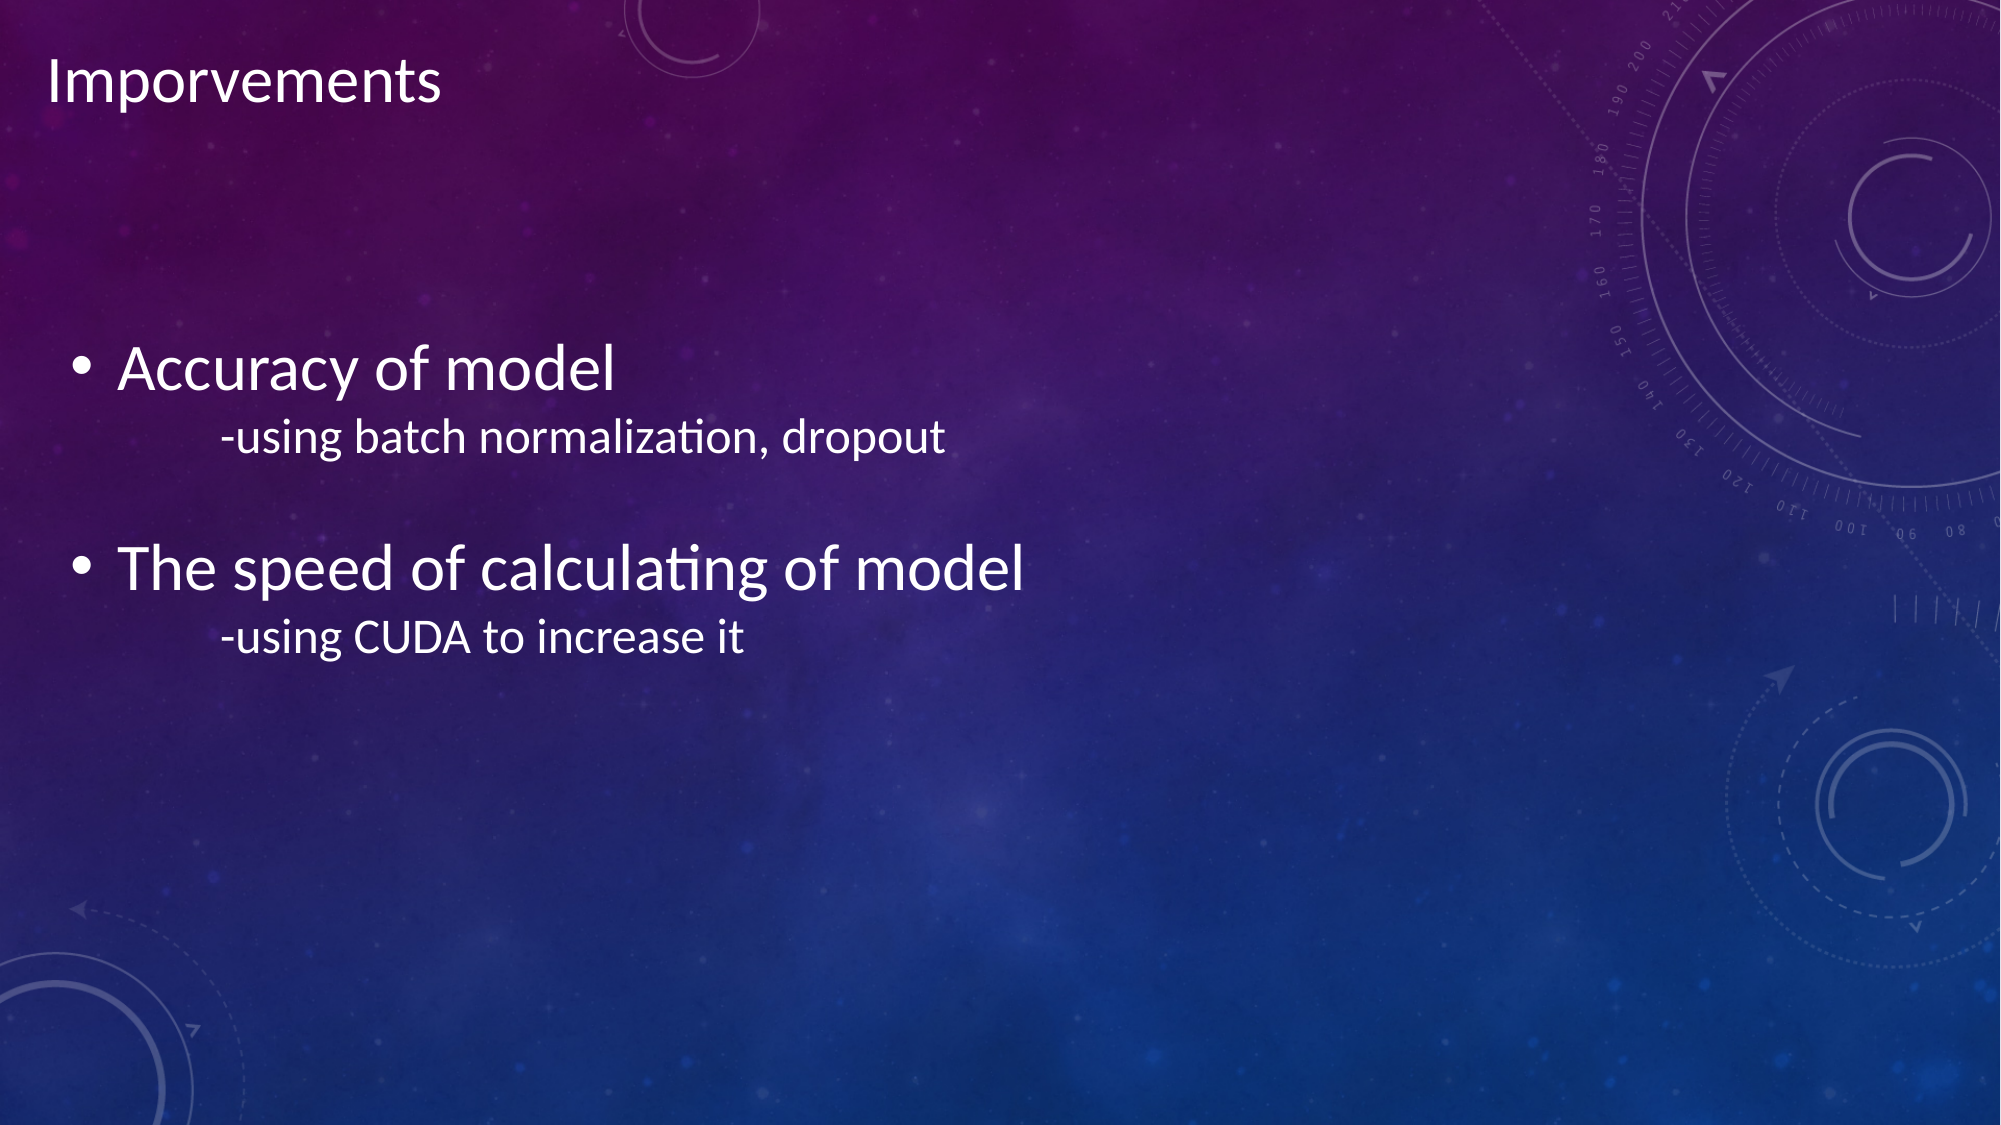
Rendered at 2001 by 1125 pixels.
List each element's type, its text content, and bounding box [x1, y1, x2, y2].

text_box Imporvements [32, 28, 1045, 123]
picture [0, 0, 2001, 1125]
text_box Accuracy of model -using batch normalization, dropout The speed of calculating of model -using CUDA to increase it [55, 316, 1860, 762]
